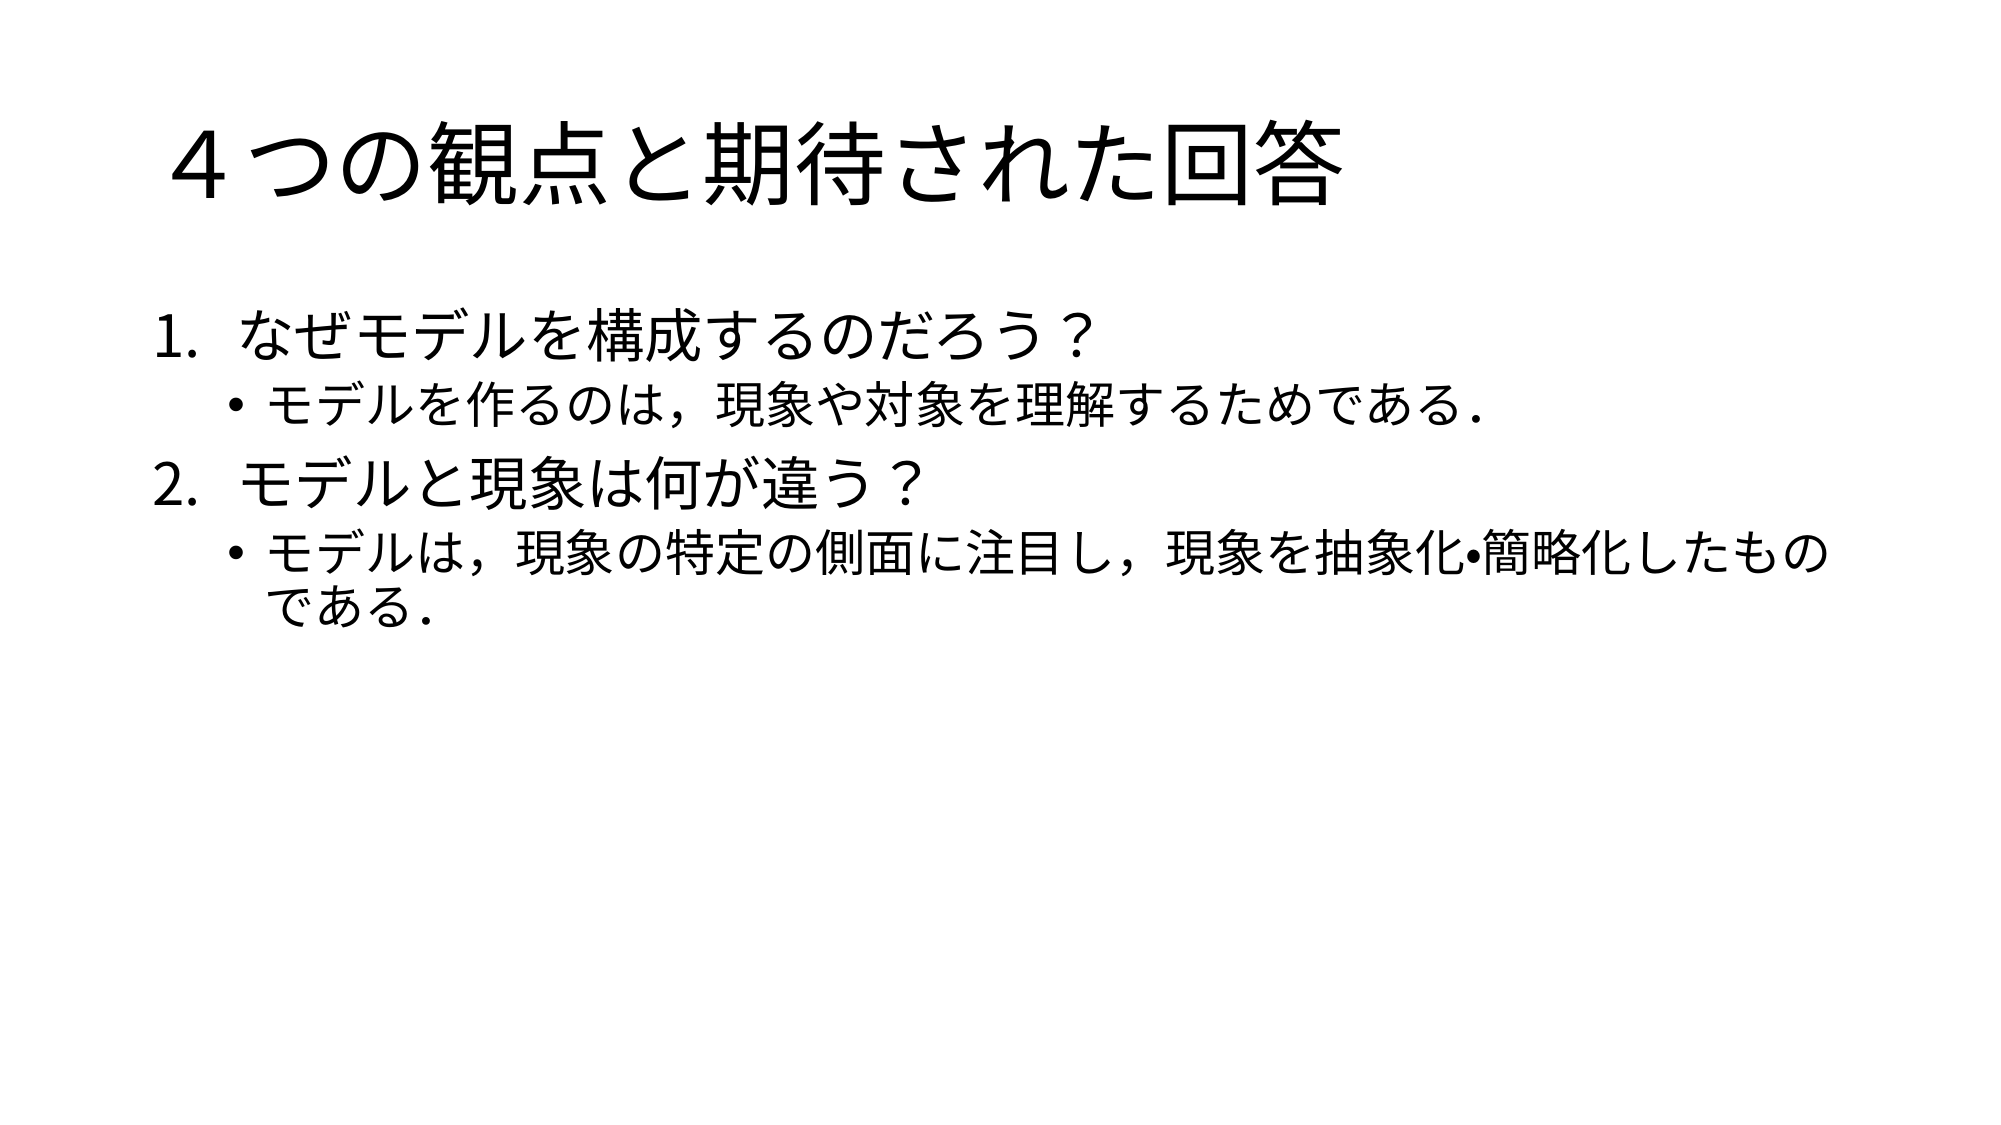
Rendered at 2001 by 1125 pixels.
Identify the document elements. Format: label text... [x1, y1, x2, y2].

list なぜモデルを構成するのだろう？ モデルを作るのは，現象や対象を理解するためである． モデルと現象は何が違う？ モデルは，現象の特定の側面に注目し，現象を抽象化・簡略化したものである． [137, 299, 1863, 1014]
title ４つの観点と期待された回答 [137, 59, 1863, 278]
